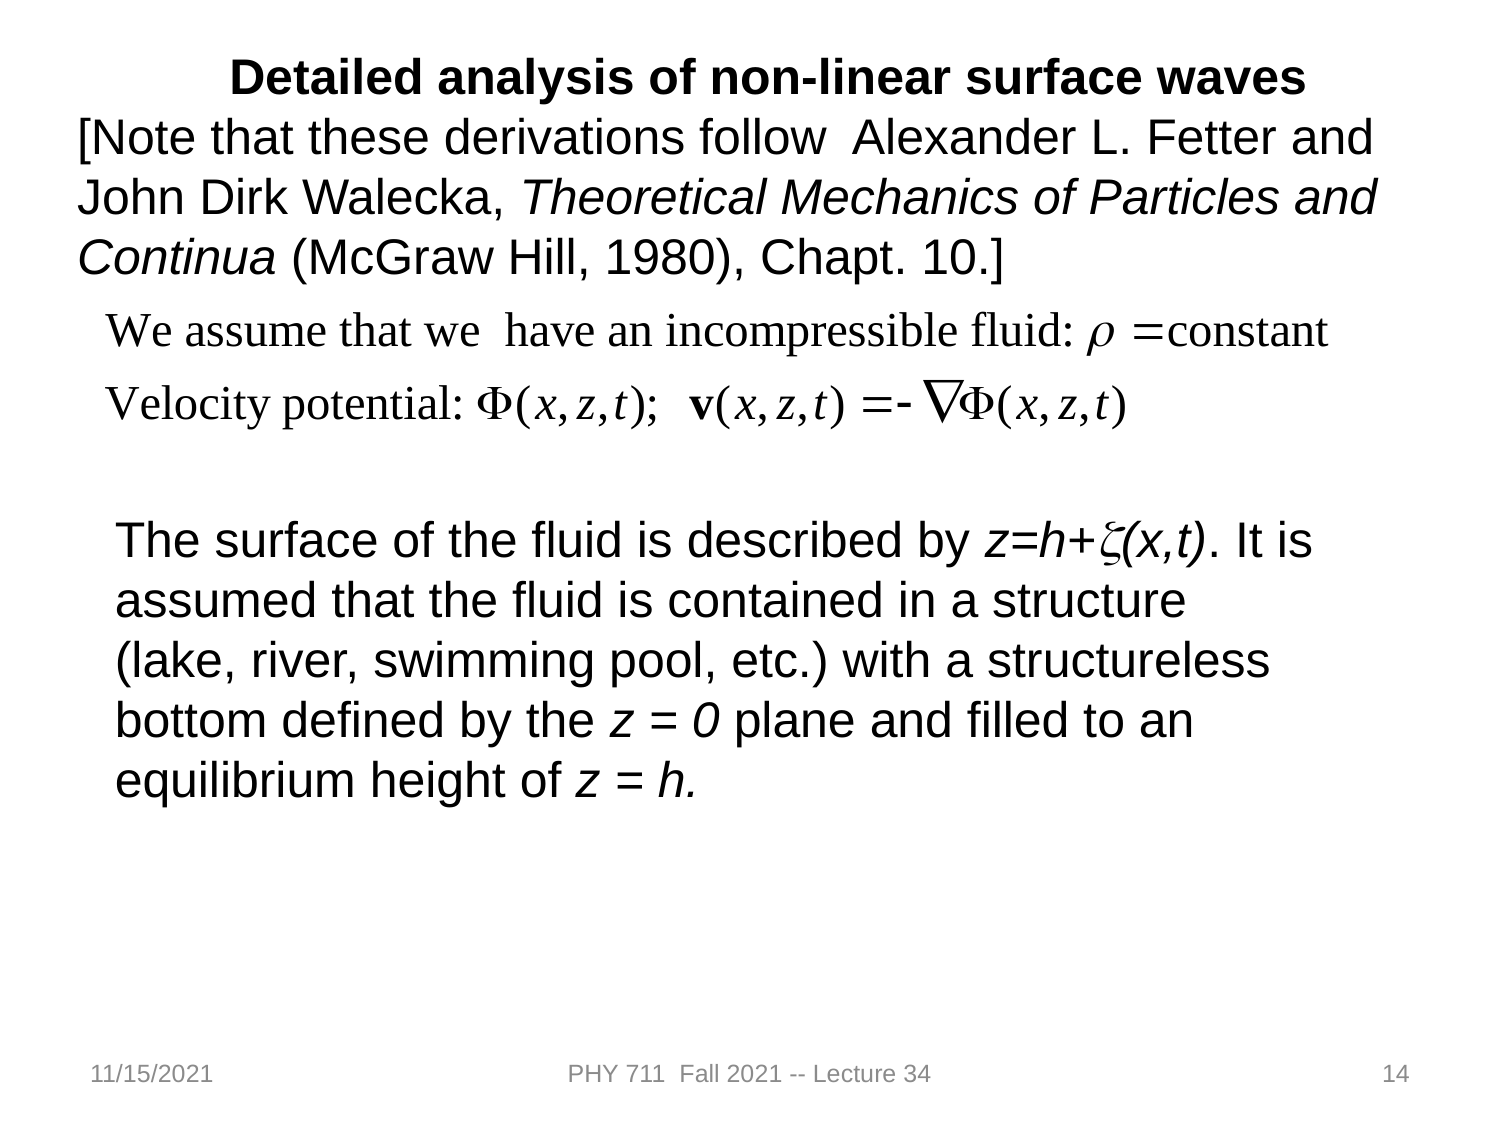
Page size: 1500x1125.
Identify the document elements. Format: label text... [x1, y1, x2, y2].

slide_number 14 [1074, 1042, 1425, 1103]
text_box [99, 304, 1337, 438]
text_box Detailed analysis of non-linear surface waves [Note that these derivations follow Alexander L. Fetter and John Dirk Walecka, Theoretical Mechanics of Particles and Continua (McGraw Hill, 1980), Chapt. 10.] [62, 37, 1475, 293]
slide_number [75, 1042, 425, 1103]
text_box The surface of the fluid is described by z=h+z(x,t). It is assumed that the fluid is contained in a structure (lake, river, swimming pool, etc.) with a structureless bottom defined by the z = 0 plane and filled to an equilibrium height of z = h. [99, 499, 1338, 815]
footer PHY 711 Fall 2021 -- Lecture 34 [512, 1042, 988, 1103]
